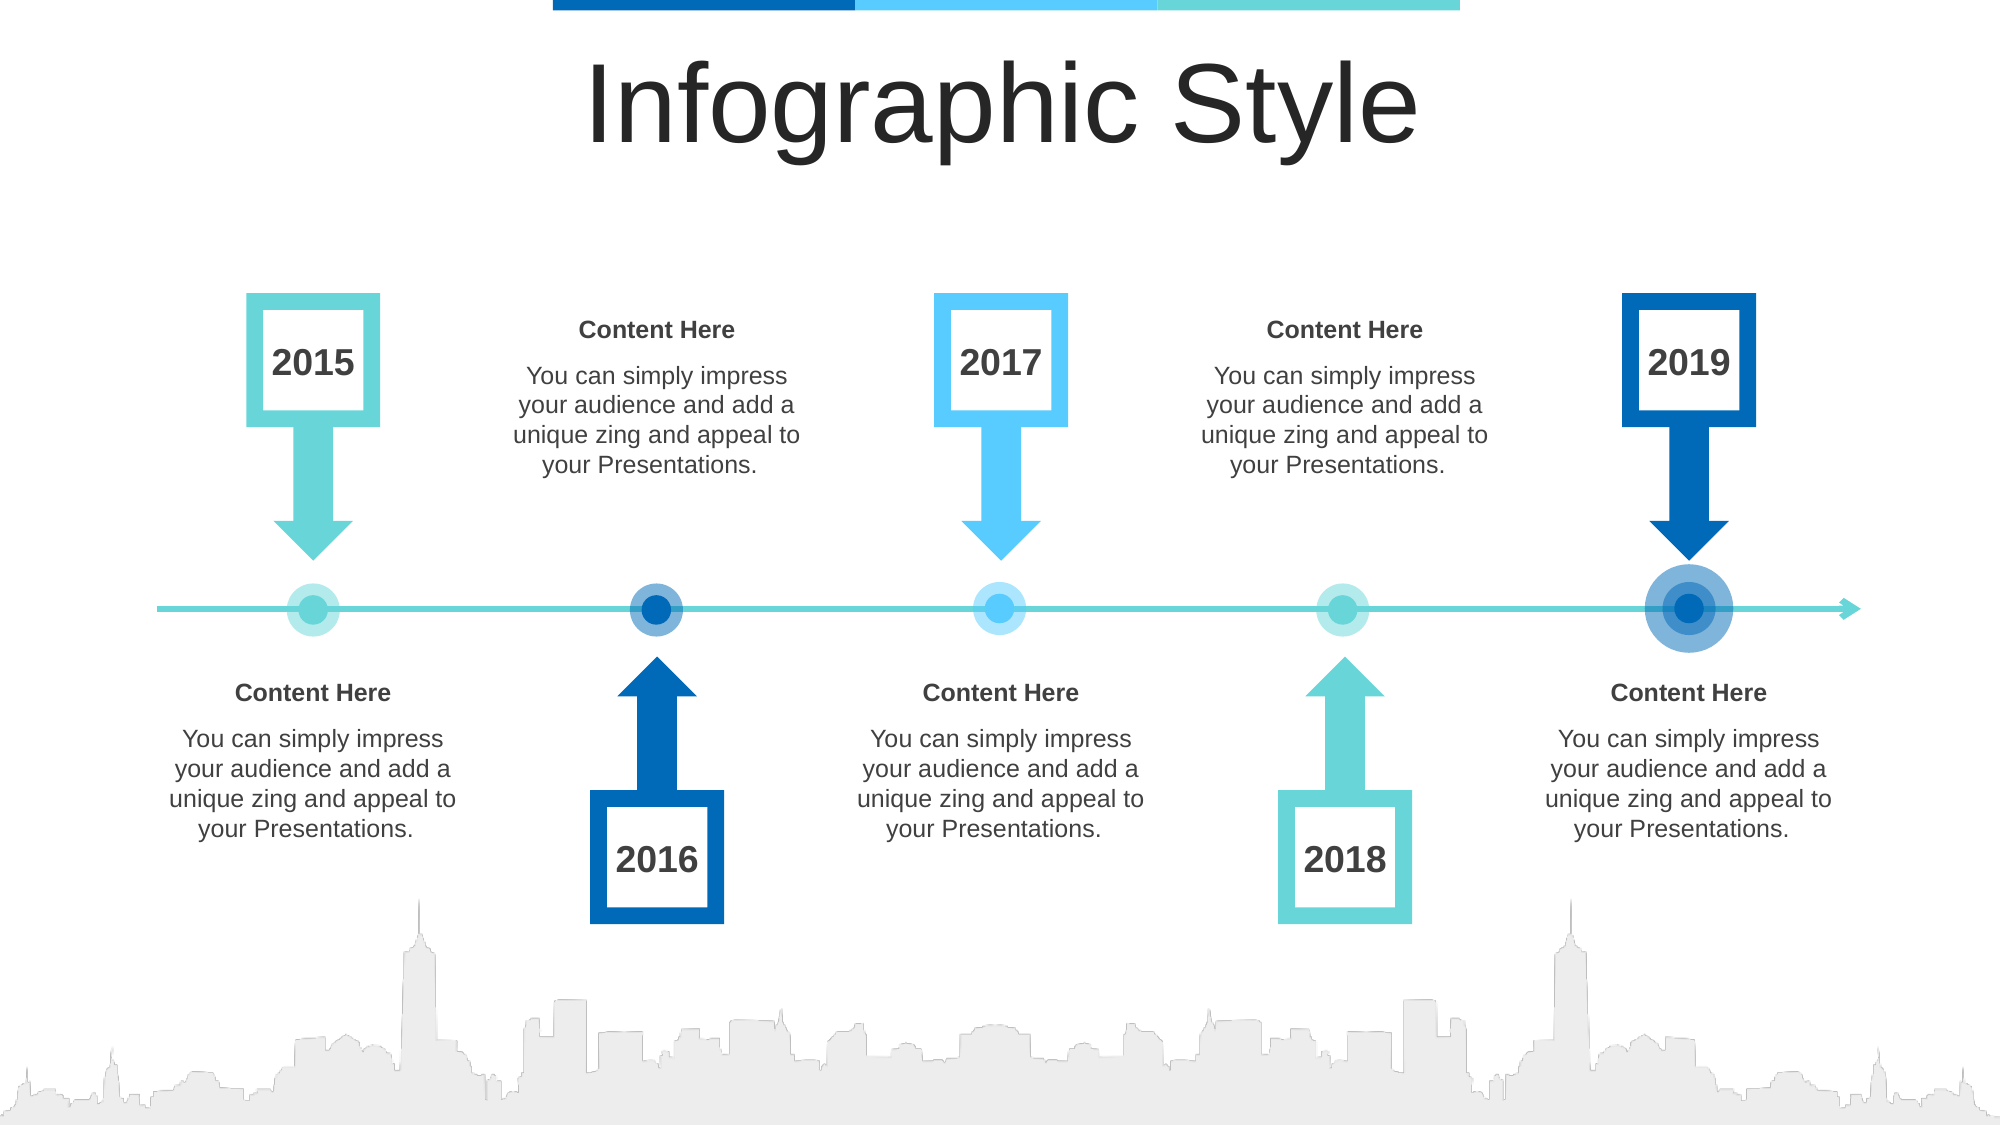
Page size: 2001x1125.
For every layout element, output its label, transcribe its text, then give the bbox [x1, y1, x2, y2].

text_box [973, 581, 1027, 636]
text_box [286, 583, 340, 637]
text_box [1644, 564, 1734, 653]
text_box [1521, 669, 1857, 852]
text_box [1177, 306, 1514, 489]
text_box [246, 293, 381, 561]
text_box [629, 583, 683, 637]
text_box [590, 656, 725, 925]
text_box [1316, 583, 1370, 637]
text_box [552, 0, 1460, 11]
list Infographic Style [53, 47, 1952, 166]
picture [0, 898, 2000, 1125]
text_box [489, 306, 826, 489]
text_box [934, 293, 1069, 561]
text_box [1278, 656, 1412, 925]
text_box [833, 669, 1170, 852]
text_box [1622, 293, 1756, 561]
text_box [145, 669, 482, 852]
